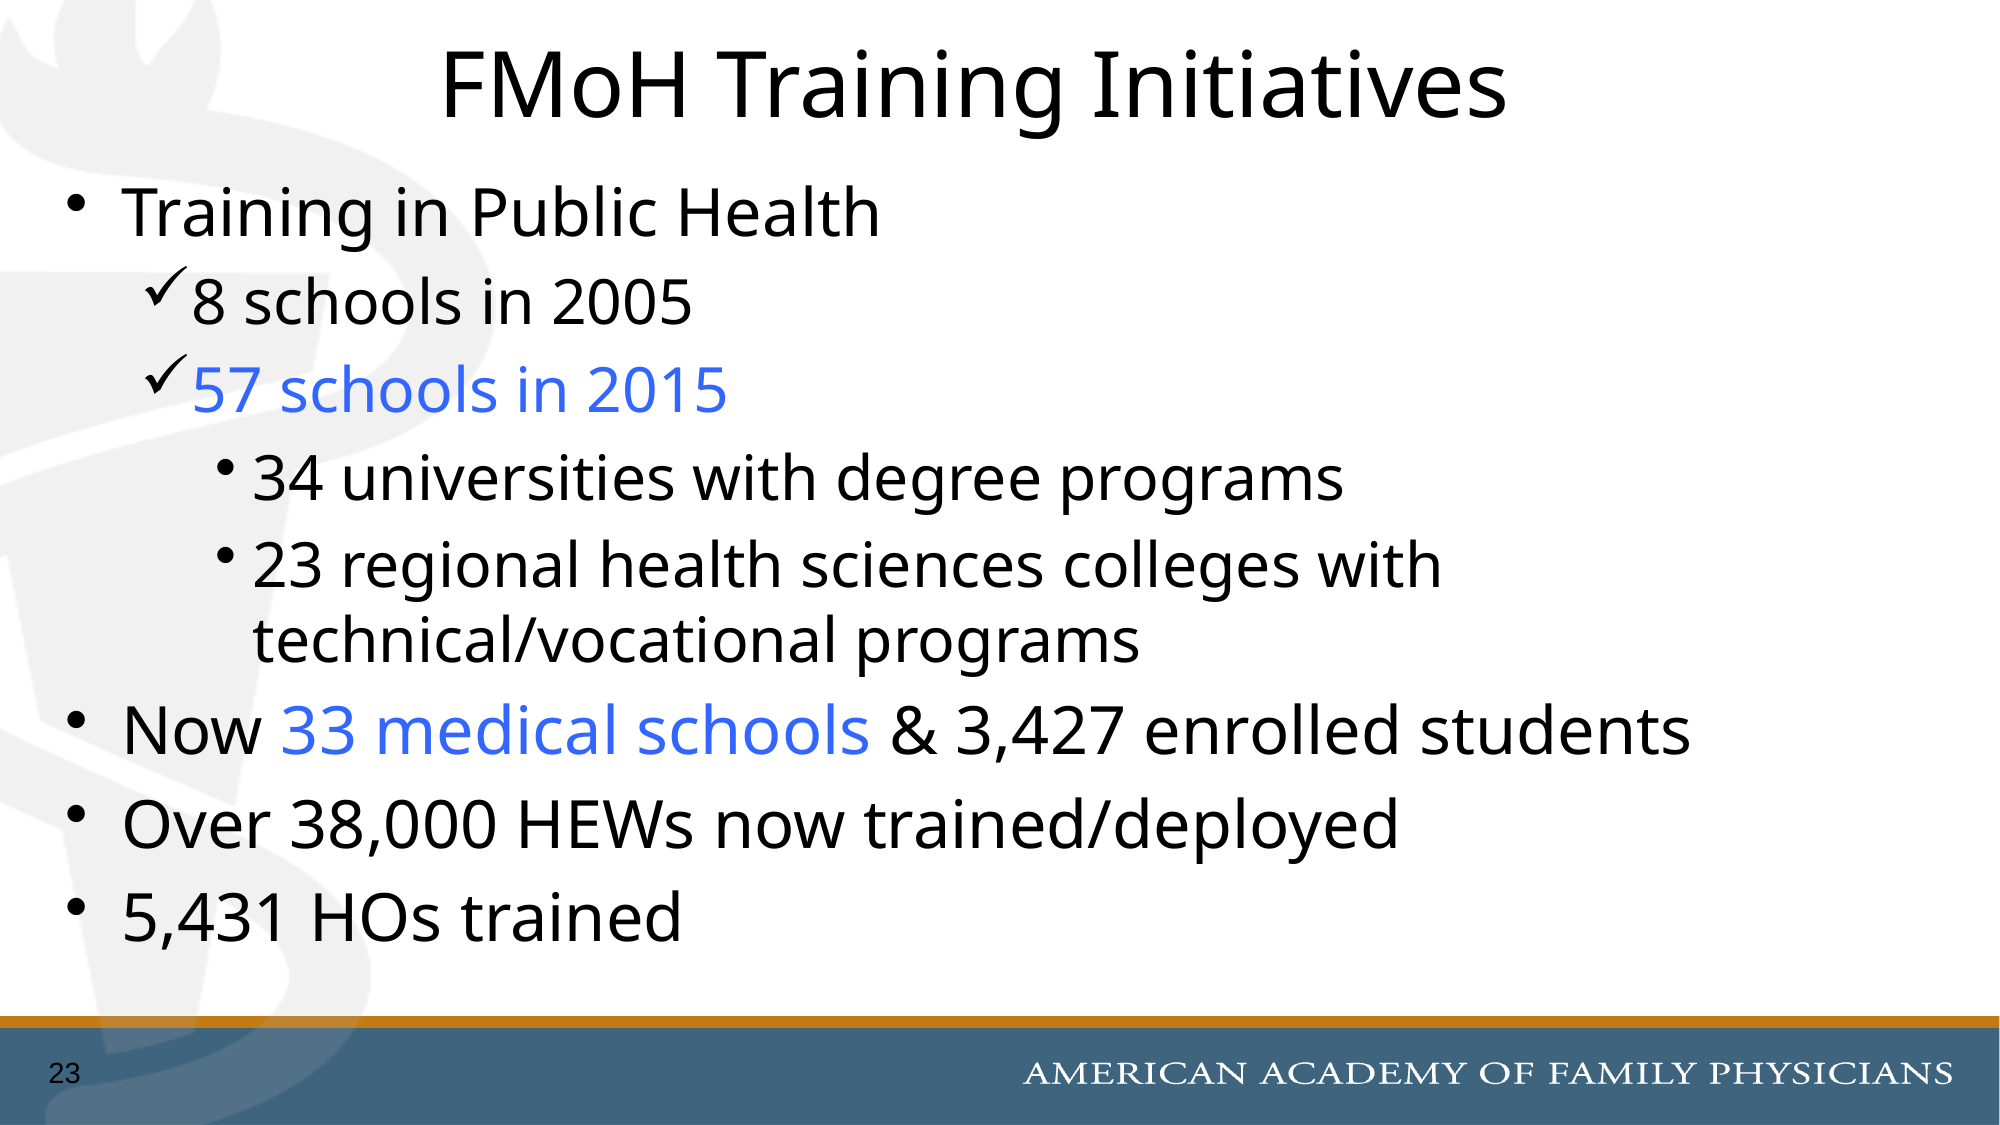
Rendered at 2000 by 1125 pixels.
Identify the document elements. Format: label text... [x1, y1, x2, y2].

picture [0, 0, 2000, 1125]
list Training in Public Health 8 schools in 2005 57 schools in 2015 34 universities with degree programs 23 regional health sciences colleges with technical/vocational programs Now 33 medical schools & 3,427 enrolled students Over 38,000 HEWs now trained/deployed 5,431 HOs trained [49, 162, 1900, 1005]
title FMoH Training Initiatives [49, 0, 1900, 162]
slide_number 23 [33, 1046, 150, 1125]
